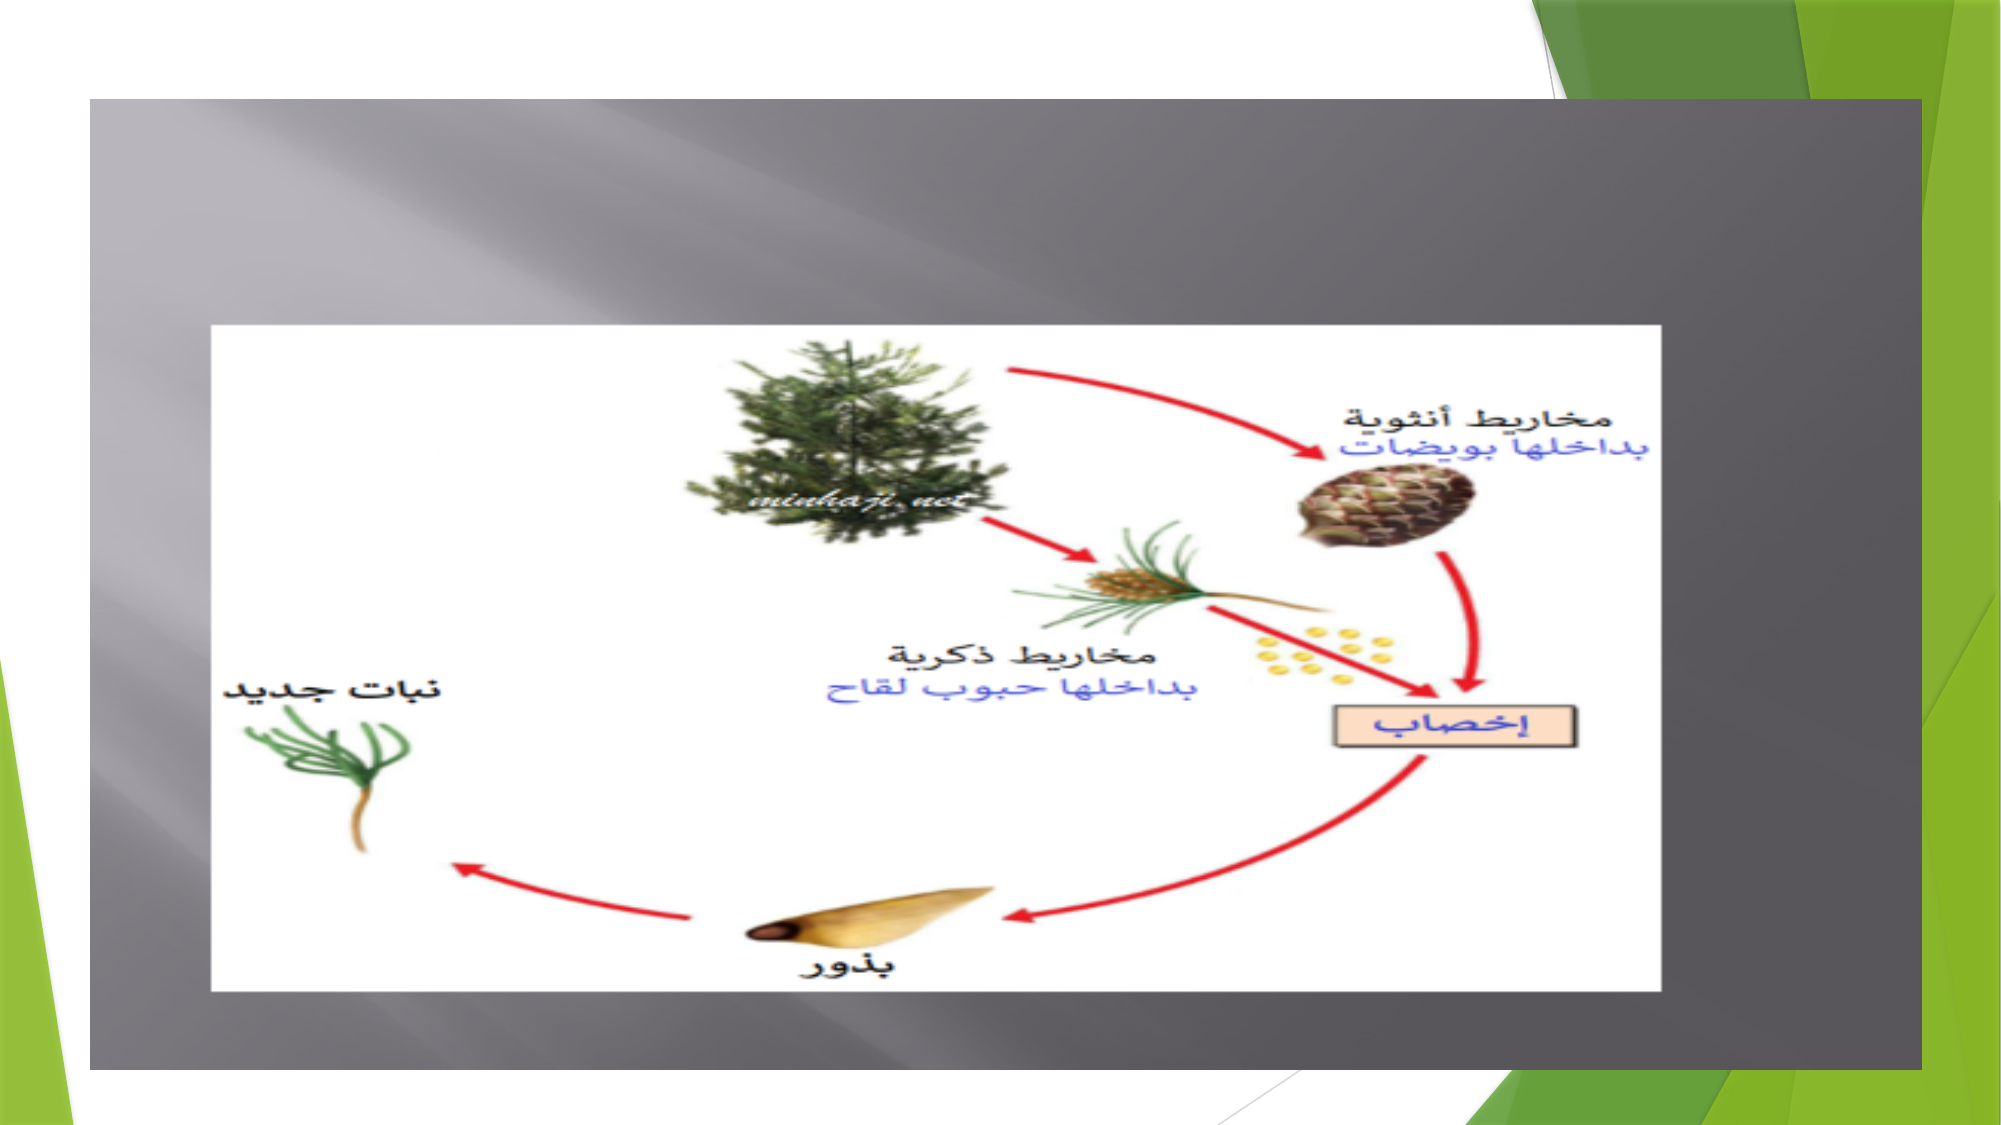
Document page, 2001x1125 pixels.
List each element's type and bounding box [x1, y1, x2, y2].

picture [90, 99, 1923, 1070]
